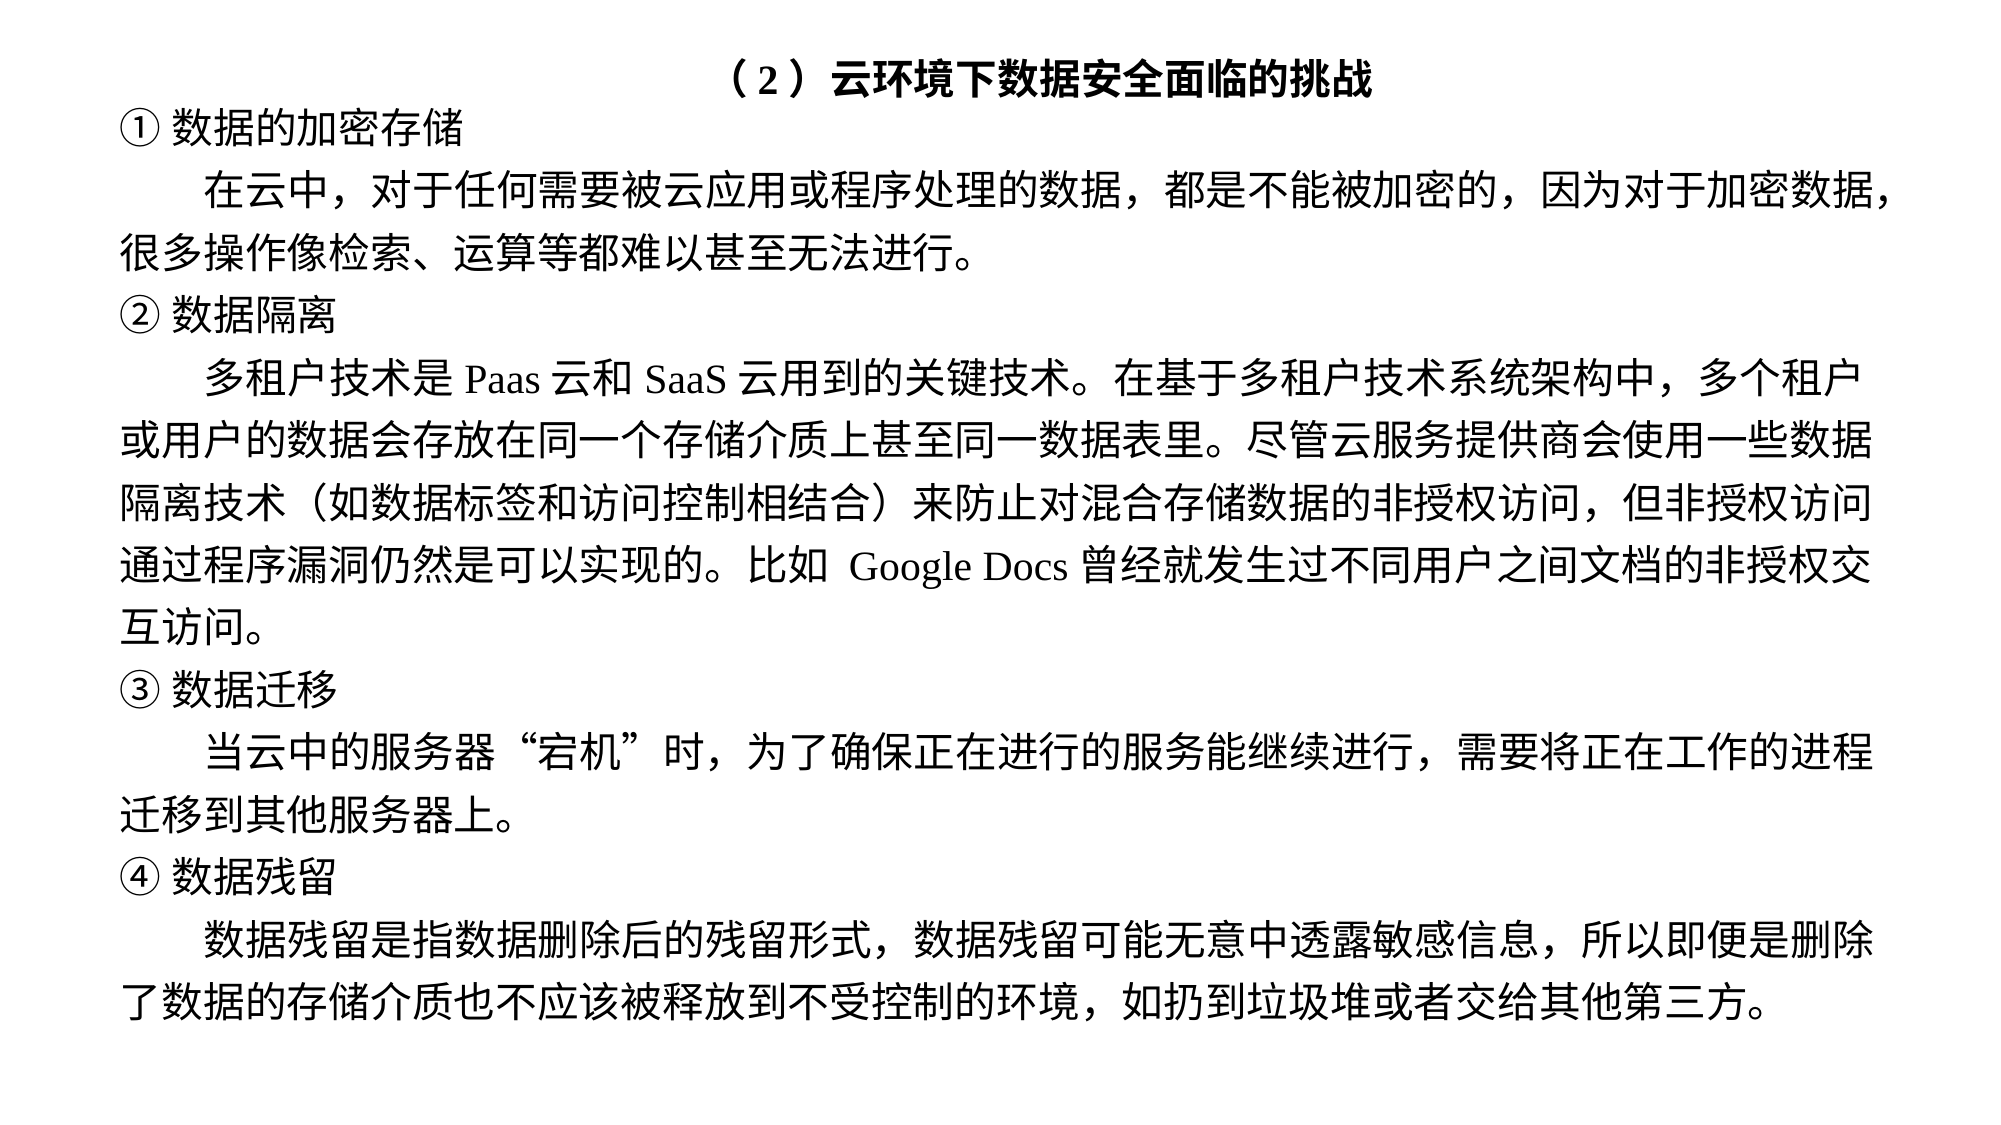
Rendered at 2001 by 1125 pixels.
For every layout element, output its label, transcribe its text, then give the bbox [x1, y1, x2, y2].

text_box （2）云环境下数据安全面临的挑战 [691, 45, 1489, 81]
text_box ①数据的加密存储 在云中，对于任何需要被云应用或程序处理的数据，都是不能被加密的，因为对于加密数据，很多操作像检索、运算等都难以甚至无法进行。 ②数据隔离 多租户技术是Paas云和SaaS云用到的关键技术。在基于多租户技术系统架构中，多个租户或用户的数据会存放在同一个存储介质上甚至同一数据表里。尽管云服务提供商会使用一些数据隔离技术（如数据标签和访问控制相结合）来防止对混合存储数据的非授权访问，但非授权访问通过程序漏洞仍然是可以实现的。比如 Google Docs曾经就发生过不同用户之间文档的非授权交互访问。 ③数据迁移 当云中的服务器“宕机”时，为了确保正在进行的服务能继续进行，需要将正在工作的进程迁移到其他服务器上。 ④数据残留 数据残留是指数据删除后的残留形式，数据残留可能无意中透露敏感信息，所以即便是删除了数据的存储介质也不应该被释放到不受控制的环境，如扔到垃圾堆或者交给其他第三方。 [105, 81, 1895, 1034]
